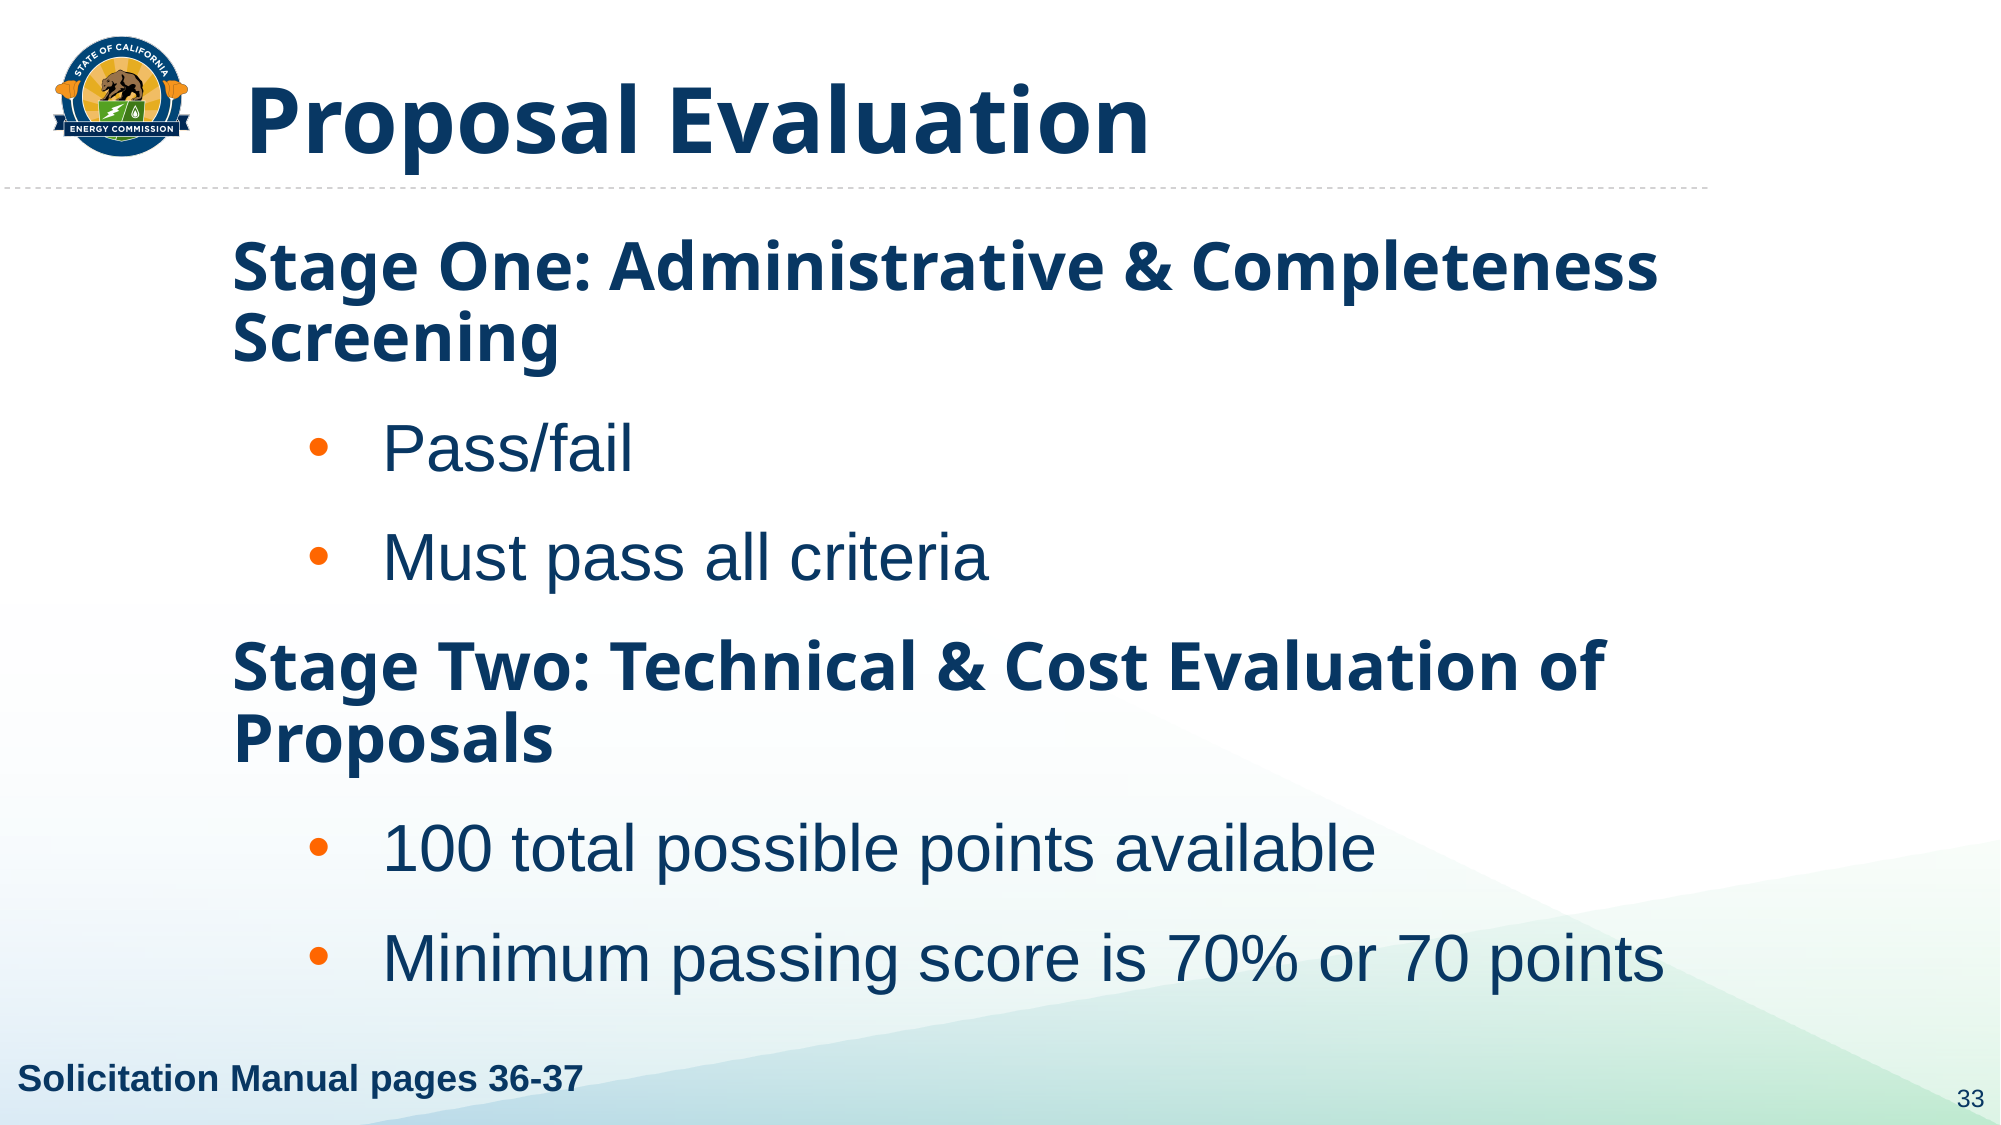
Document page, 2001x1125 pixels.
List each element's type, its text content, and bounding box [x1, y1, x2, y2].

title Proposal Evaluation [229, 38, 1863, 210]
text_box Solicitation Manual pages 36-37 [2, 1046, 600, 1107]
list Stage One: Administrative & Completeness Screening Pass/fail Must pass all criteria Stage Two: Technical & Cost Evaluation of Proposals 100 total possible points available Minimum passing score is 70% or 70 points [217, 224, 1909, 934]
slide_number 33 [1703, 1068, 2000, 1125]
picture [0, 0, 2001, 1125]
